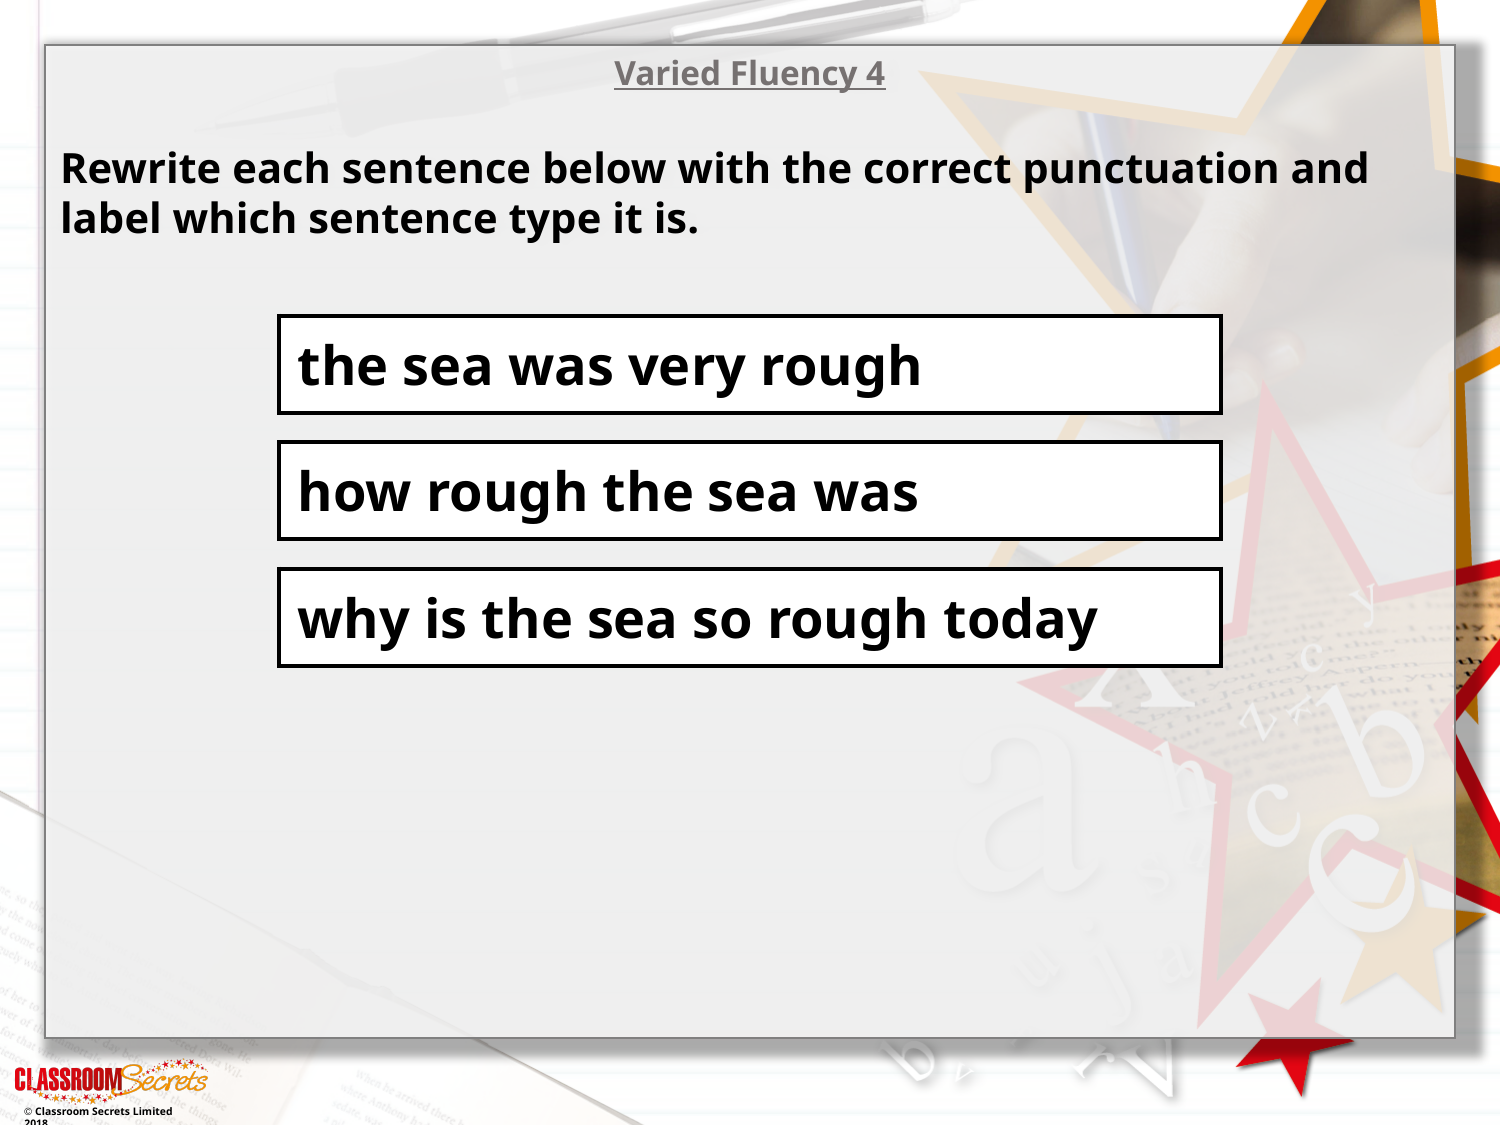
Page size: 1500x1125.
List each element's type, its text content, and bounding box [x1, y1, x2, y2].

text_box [9, 1058, 213, 1125]
table_header the sea was very rough [281, 318, 1219, 411]
table_cell [279, 415, 1221, 440]
table_cell [279, 541, 1221, 567]
table_cell how rough the sea was [281, 444, 1219, 537]
table_cell why is the sea so rough today [281, 571, 1219, 664]
text_box Varied Fluency 4 Rewrite each sentence below with the correct punctuation and label which sentence type it is. [44, 44, 1456, 1039]
picture [0, 0, 1500, 1125]
